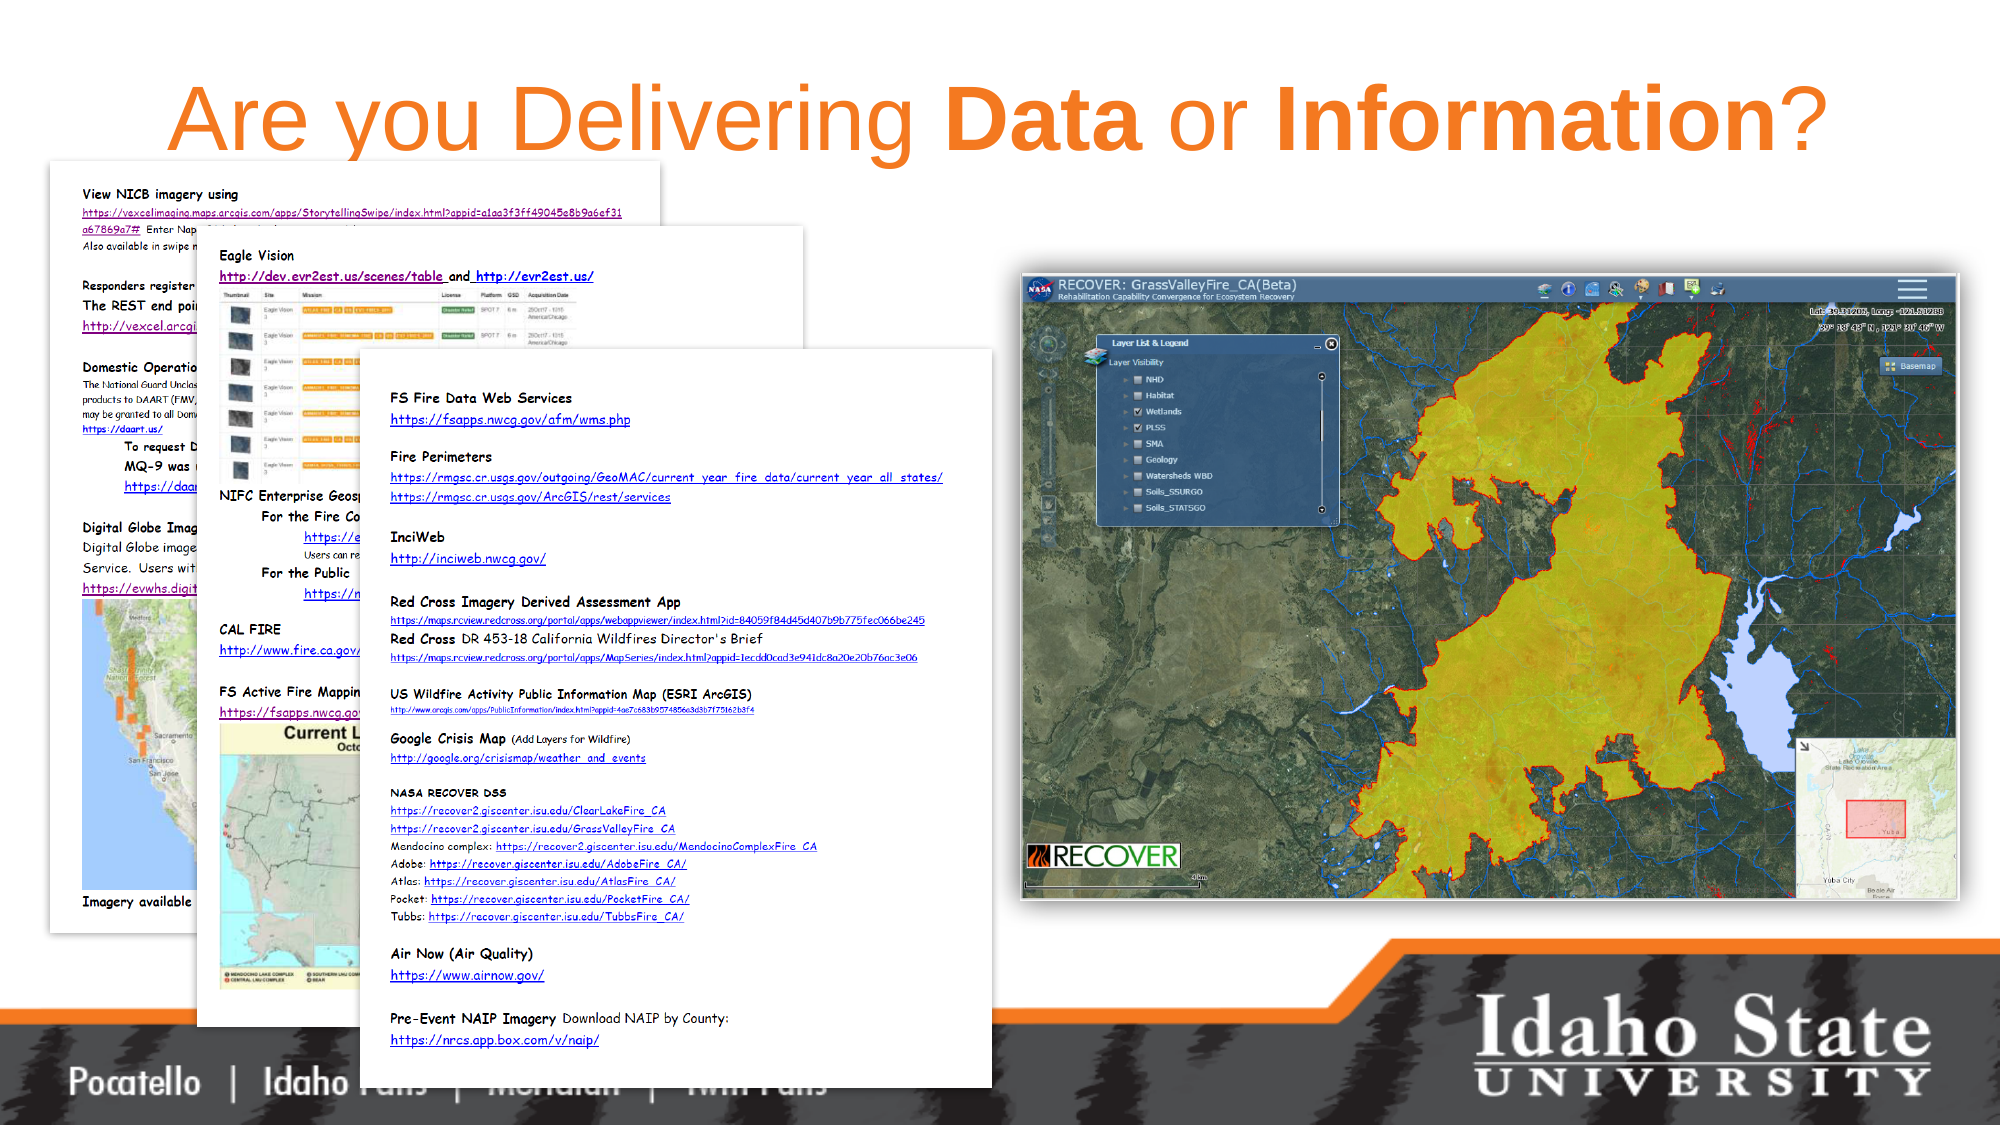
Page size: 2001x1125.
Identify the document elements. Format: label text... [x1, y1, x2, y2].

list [64, 175, 646, 919]
picture [0, 0, 2000, 1125]
title Are you Delivering Data or Information? [98, 20, 1900, 209]
